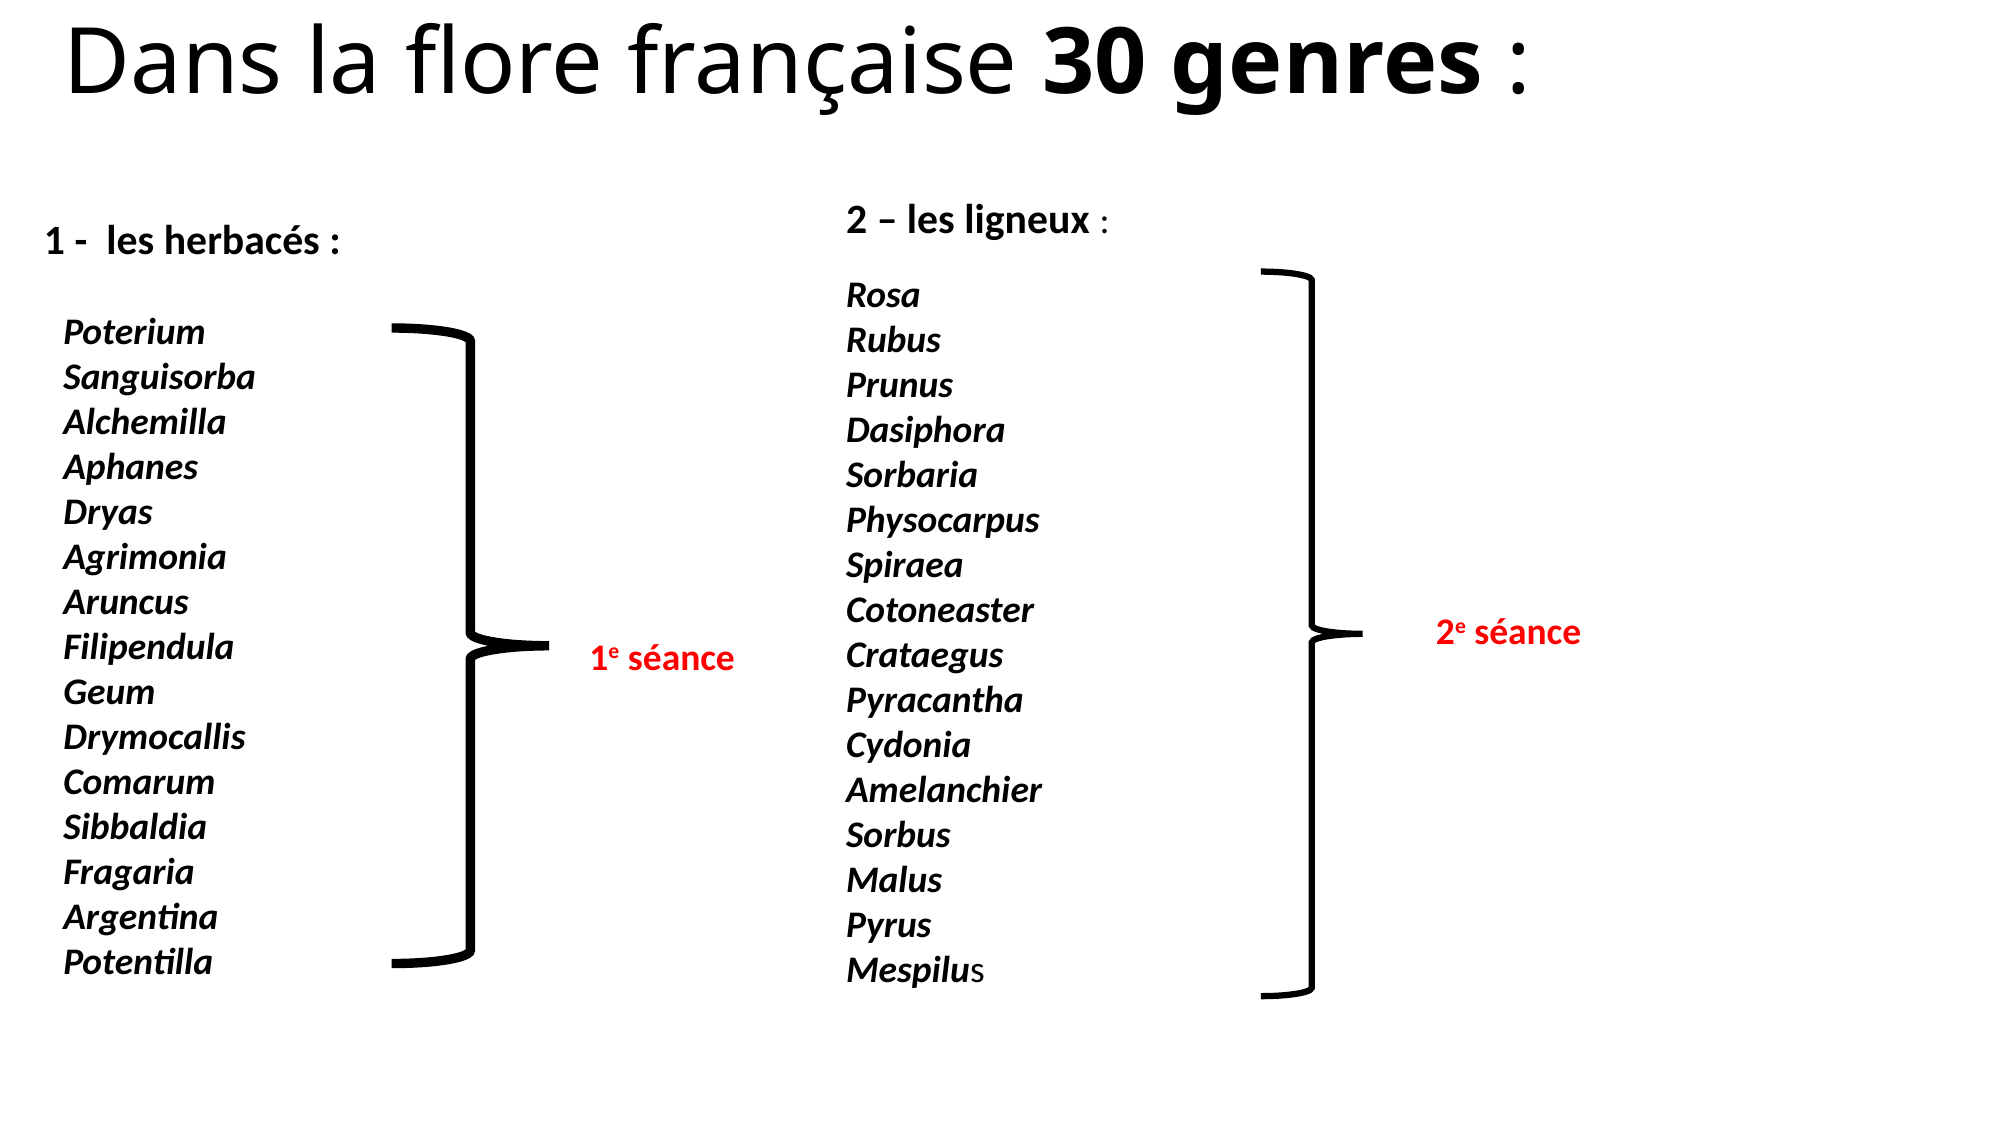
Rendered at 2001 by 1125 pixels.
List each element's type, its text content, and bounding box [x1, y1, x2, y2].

text_box [1260, 271, 1363, 997]
text_box Poterium Sanguisorba Alchemilla Aphanes Dryas Agrimonia Aruncus Filipendula Geum Drymocallis Comarum Sibbaldia Fragaria Argentina Potentilla [48, 299, 374, 1035]
text_box 2e séance [1421, 599, 1691, 660]
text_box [391, 327, 857, 964]
text_box Rosa Rubus Prunus Dasiphora Sorbaria Physocarpus Spiraea Cotoneaster Crataegus Pyracantha Cydonia Amelanchier Sorbus Malus Pyrus Mespilus [831, 262, 1211, 997]
title Dans la flore française 30 genres : [48, 0, 1774, 174]
text_box 2 – les ligneux : [831, 184, 1261, 250]
text_box 1 - les herbacés : [29, 205, 357, 271]
